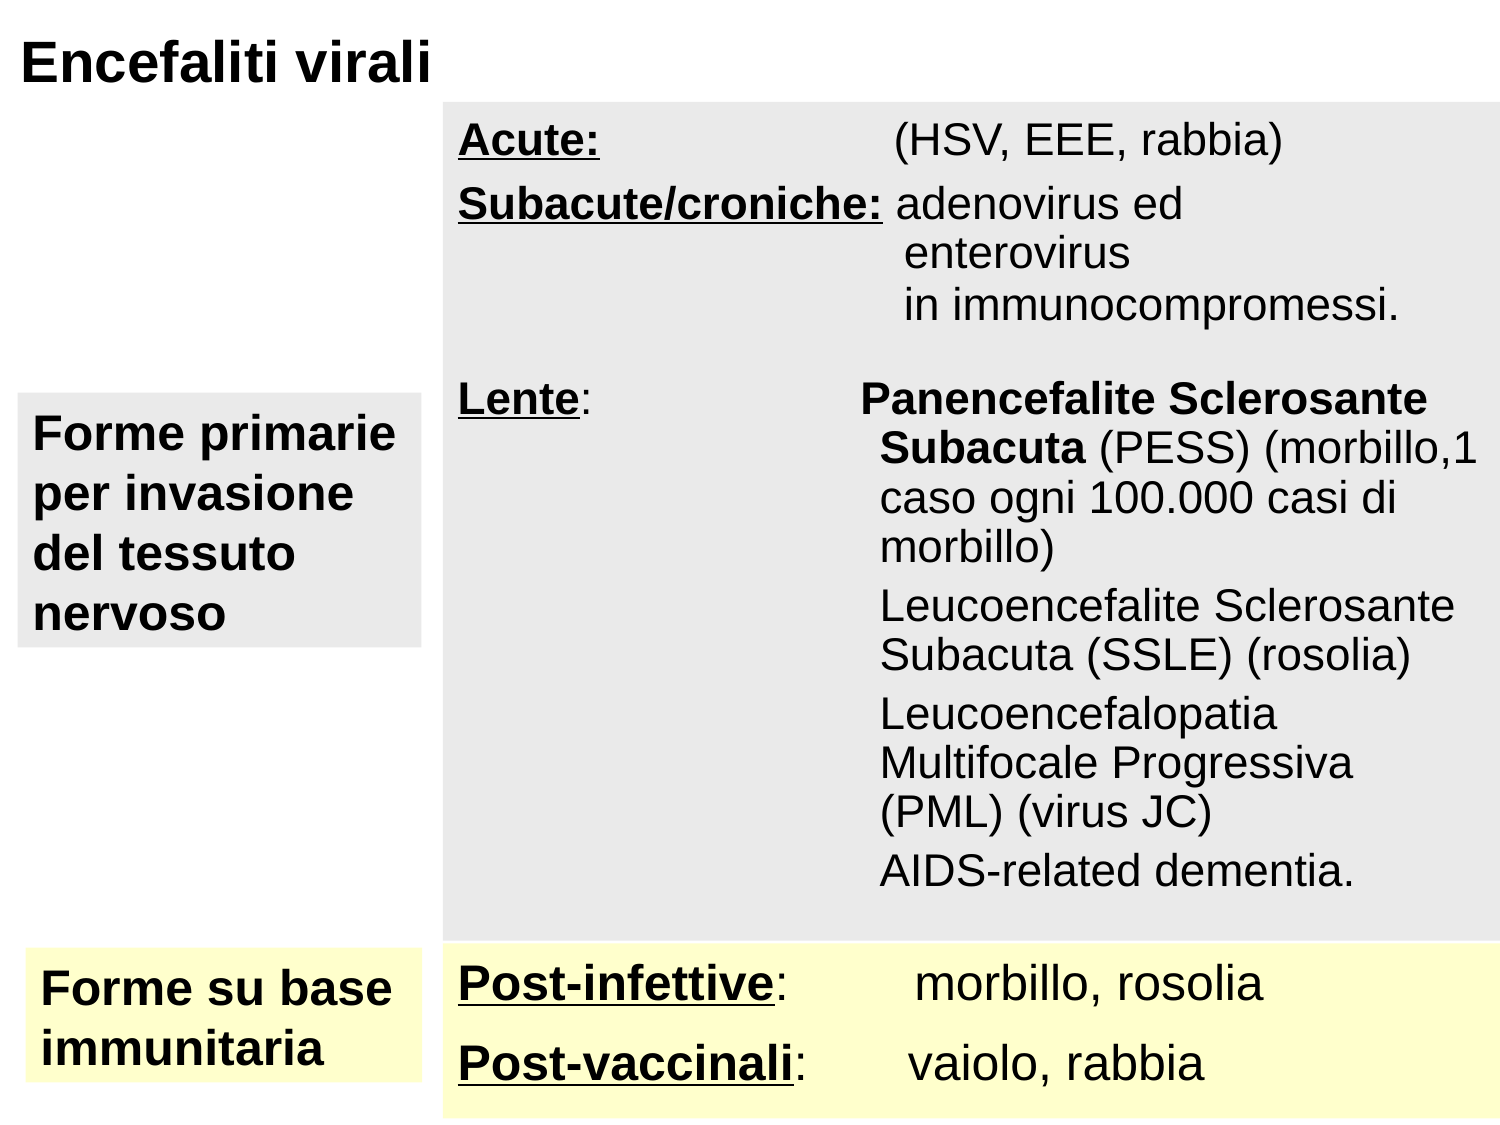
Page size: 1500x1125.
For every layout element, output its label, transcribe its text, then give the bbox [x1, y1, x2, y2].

text_box Acute: (HSV, EEE, rabbia) Subacute/croniche: adenovirus ed enterovirus in immunocompromessi. Lente: Panencefalite Sclerosante Subacuta (PESS) (morbillo,1 caso ogni 100.000 casi di morbillo) Leucoencefalite Sclerosante Subacuta (SSLE) (rosolia) Leucoencefalopatia Multifocale Progressiva (PML) (virus JC) AIDS-related dementia. [442, 101, 1500, 941]
text_box Forme su base immunitaria [25, 947, 423, 1083]
text_box Post-infettive: morbillo, rosolia Post-vaccinali: vaiolo, rabbia [442, 943, 1500, 1119]
text_box Forme primarie per invasione del tessuto nervoso [17, 392, 422, 648]
text_box Encefaliti virali [5, 16, 448, 102]
